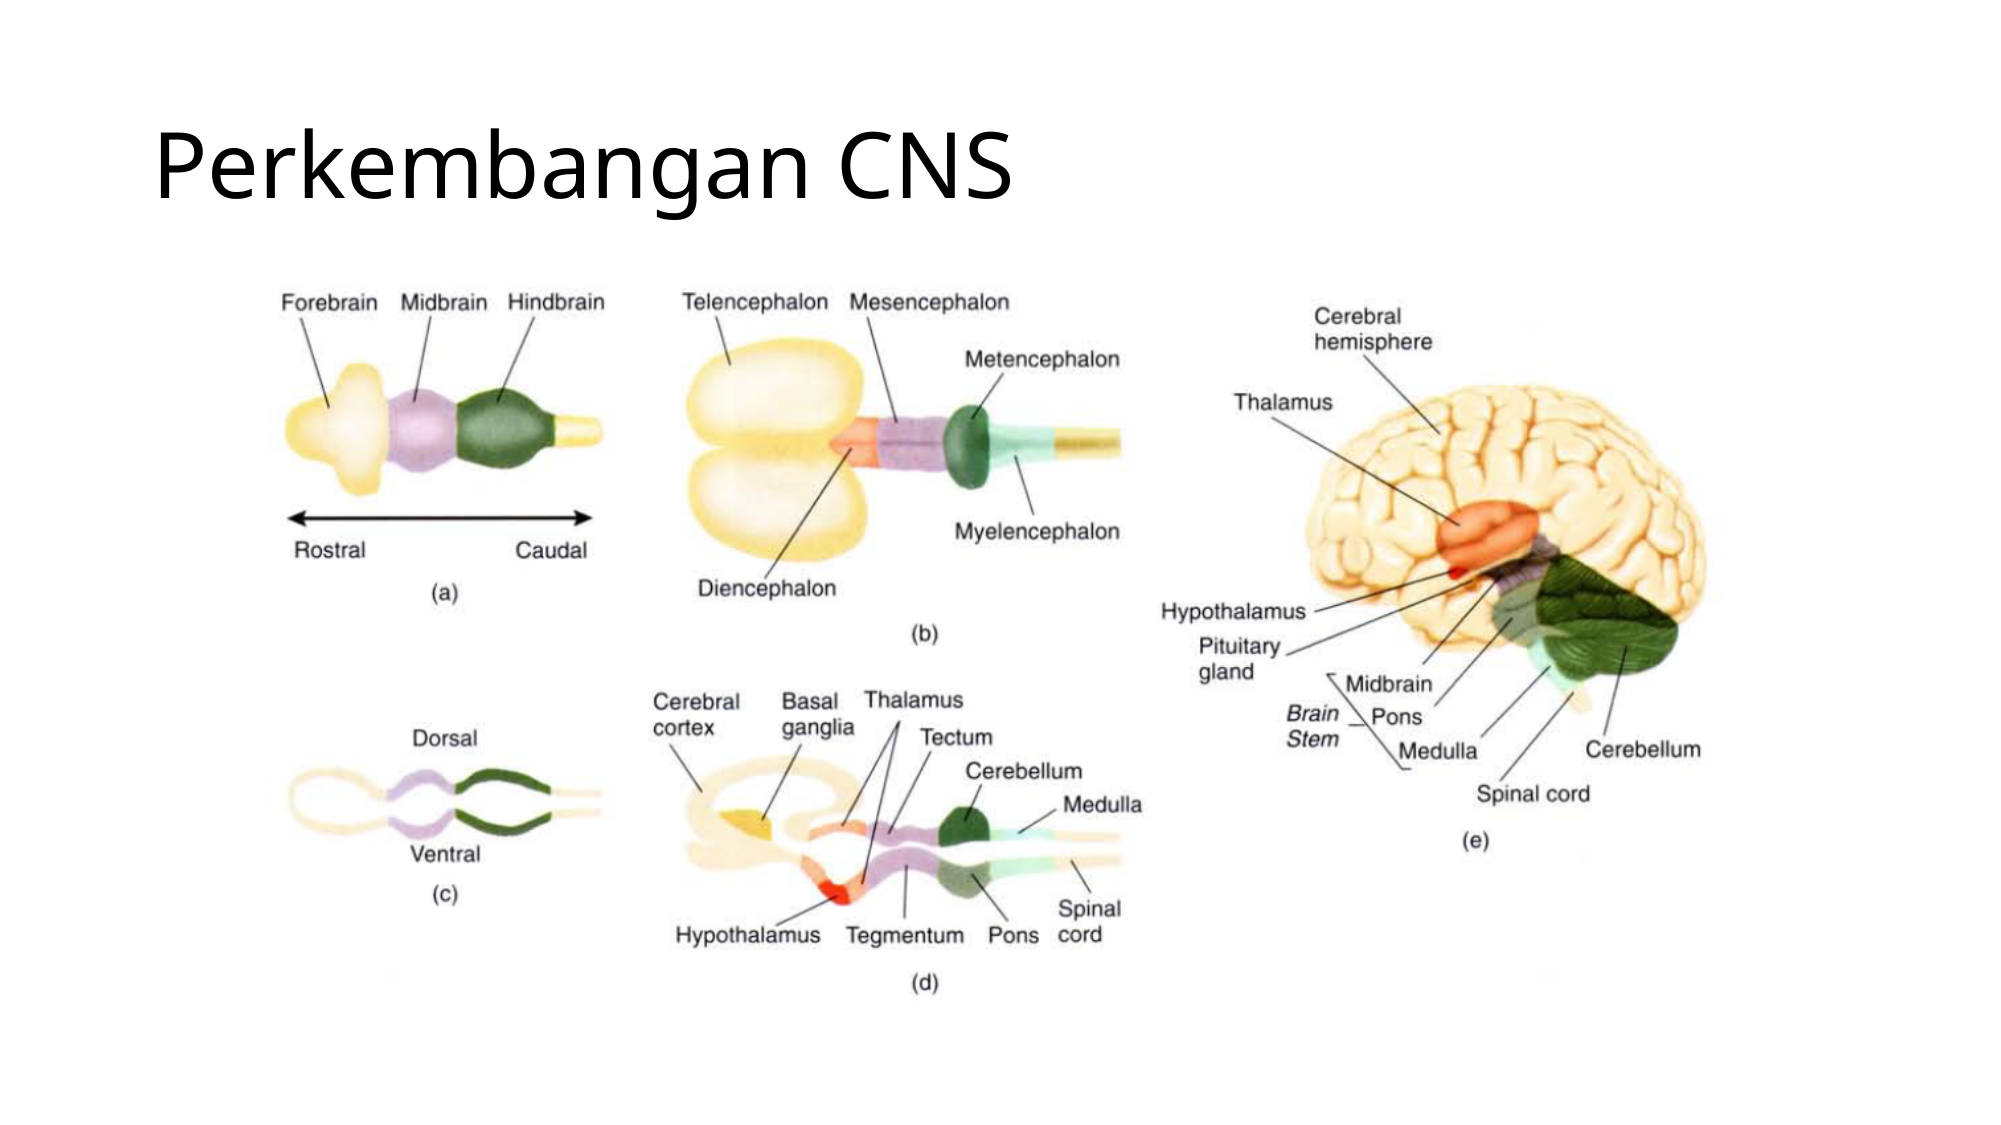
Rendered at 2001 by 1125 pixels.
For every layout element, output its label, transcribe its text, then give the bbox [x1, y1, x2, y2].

title Perkembangan CNS [137, 59, 1863, 278]
picture [252, 274, 1740, 1001]
